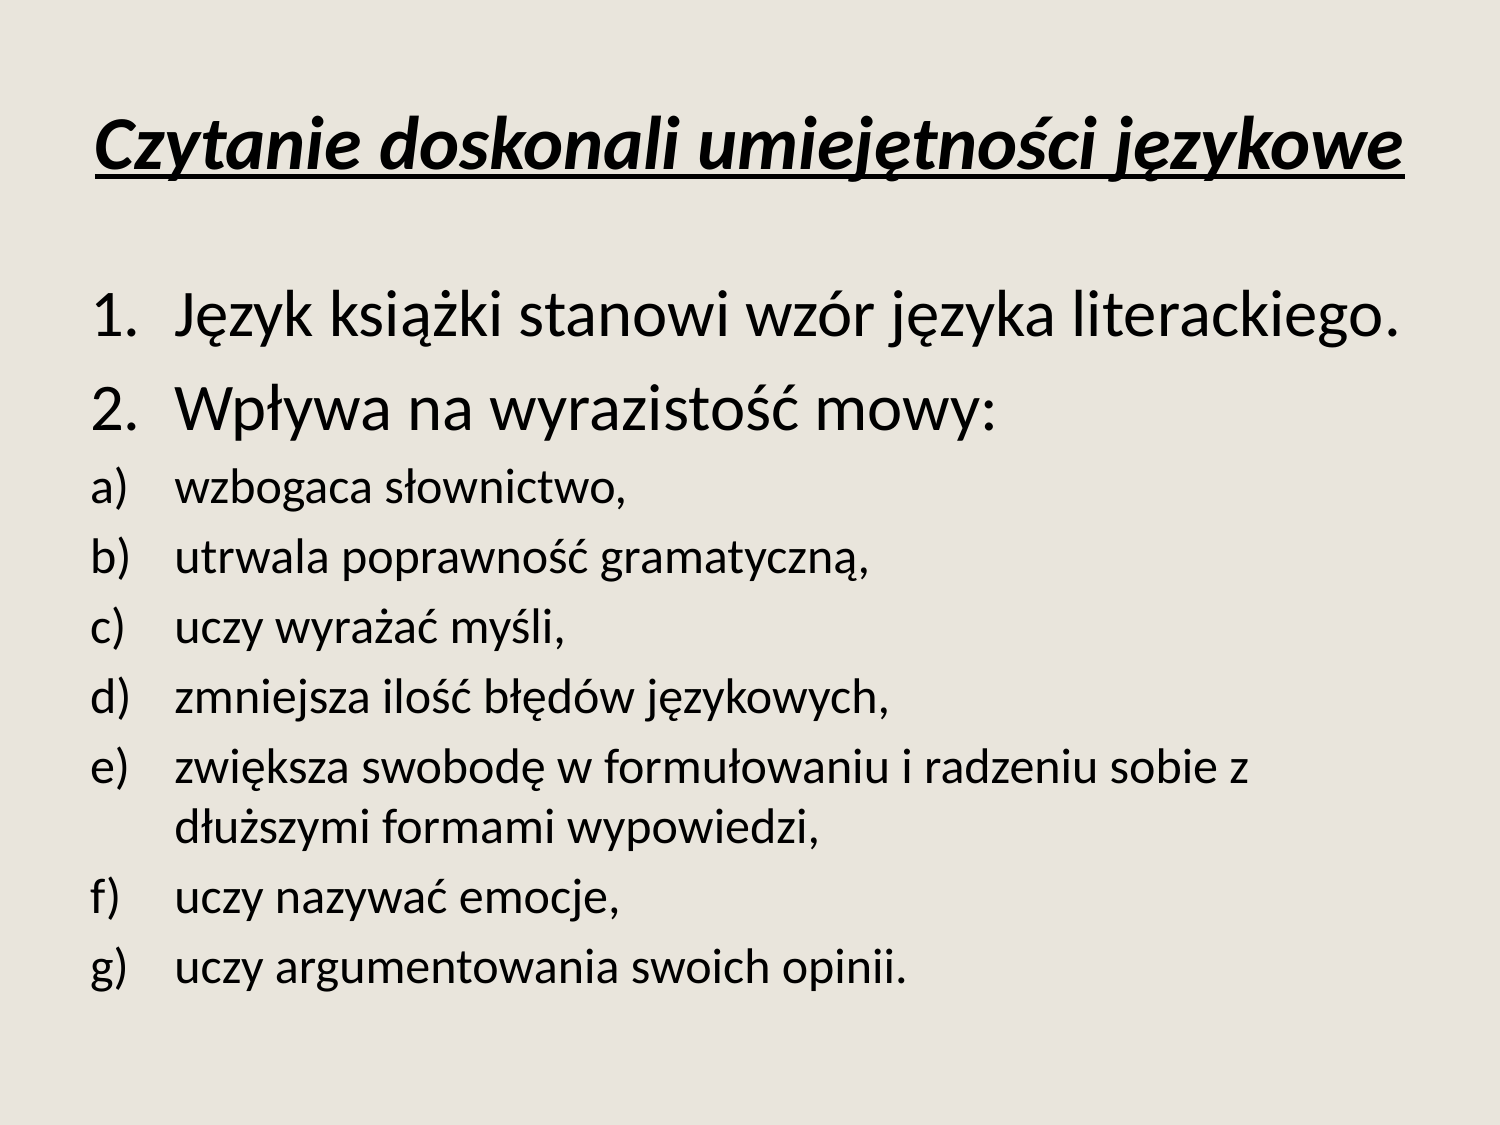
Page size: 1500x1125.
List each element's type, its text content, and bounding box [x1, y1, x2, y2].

list Język książki stanowi wzór języka literackiego. Wpływa na wyrazistość mowy: wzbogaca słownictwo, utrwala poprawność gramatyczną, uczy wyrażać myśli, zmniejsza ilość błędów językowych, zwiększa swobodę w formułowaniu i radzeniu sobie z dłuższymi formami wypowiedzi, uczy nazywać emocje, uczy argumentowania swoich opinii. [75, 262, 1459, 1059]
title Czytanie doskonali umiejętności językowe [75, 45, 1425, 233]
